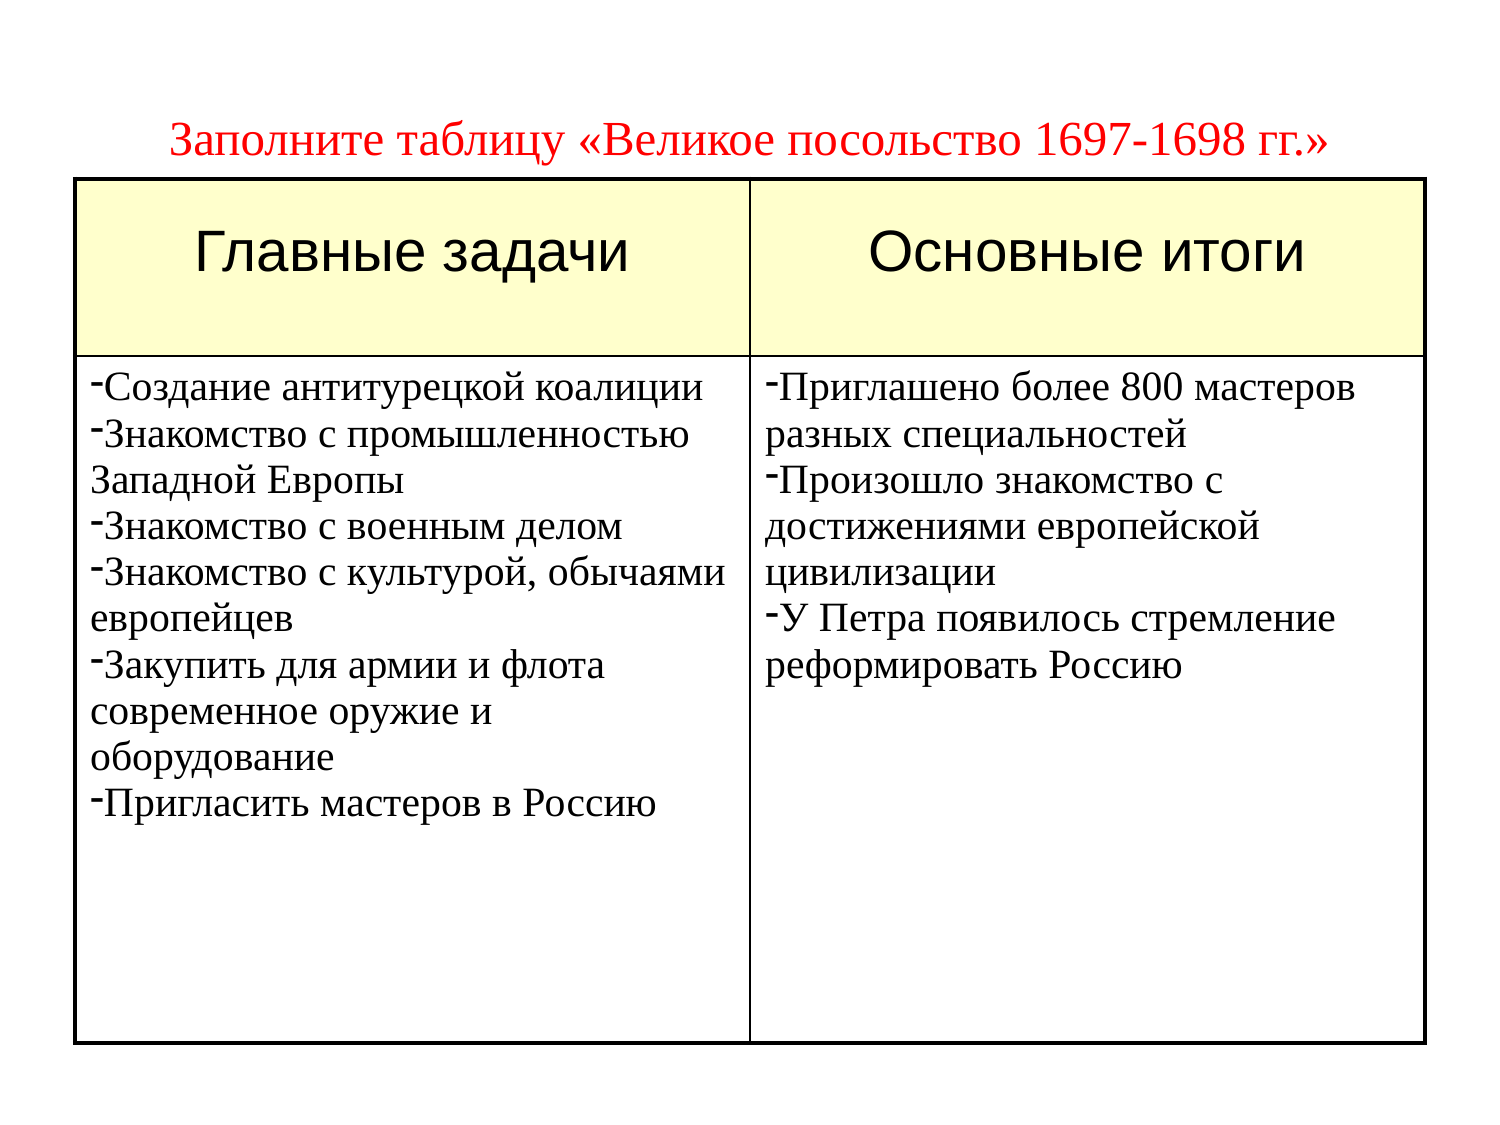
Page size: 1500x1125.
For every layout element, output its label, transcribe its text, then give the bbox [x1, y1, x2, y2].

table_cell Создание антитурецкой коалиции Знакомство с промышленностью Западной Европы Знакомство с военным делом Знакомство с культурой, обычаями европейцев Закупить для армии и флота современное оружие и оборудование Пригласить мастеров в Россию [77, 357, 749, 1041]
title Заполните таблицу «Великое посольство 1697-1698 гг.» [75, 45, 1425, 177]
table_header Основные итоги [751, 181, 1423, 355]
table_header Главные задачи [77, 181, 749, 355]
table_cell Приглашено более 800 мастеров разных специальностей Произошло знакомство с достижениями европейской цивилизации У Петра появилось стремление реформировать Россию [751, 357, 1423, 1041]
